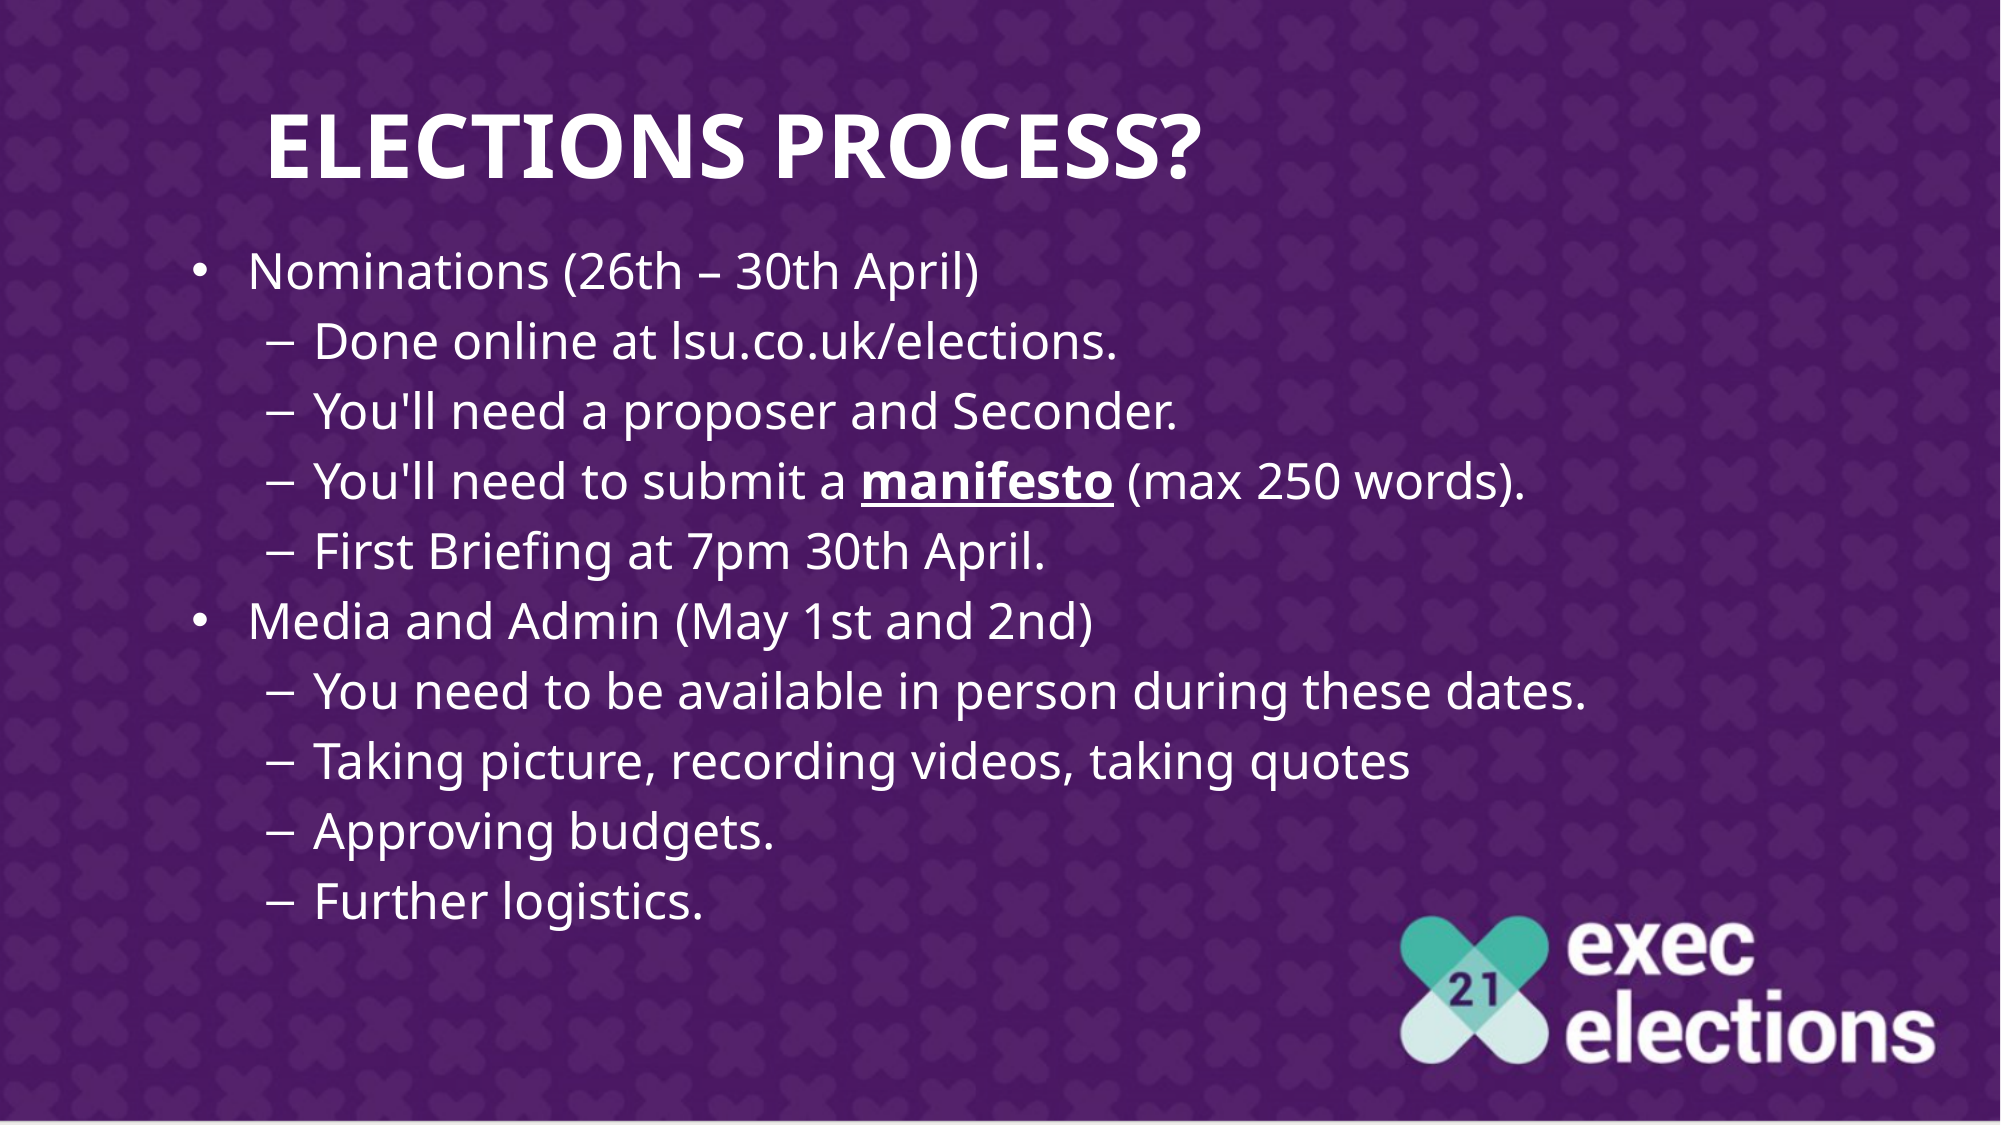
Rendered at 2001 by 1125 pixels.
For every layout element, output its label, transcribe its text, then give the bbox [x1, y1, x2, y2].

title ELECTIONS PROCESS? [248, 81, 1724, 205]
picture [0, 0, 2001, 1125]
list Nominations (26th – 30th April) Done online at lsu.co.uk/elections. You'll need a proposer and Seconder. You'll need to submit a manifesto (max 250 words). First Briefing at 7pm 30th April. Media and Admin (May 1st and 2nd) You need to be available in person during these dates. Taking picture, recording videos, taking quotes Approving budgets. Further logistics. [176, 231, 1874, 1051]
